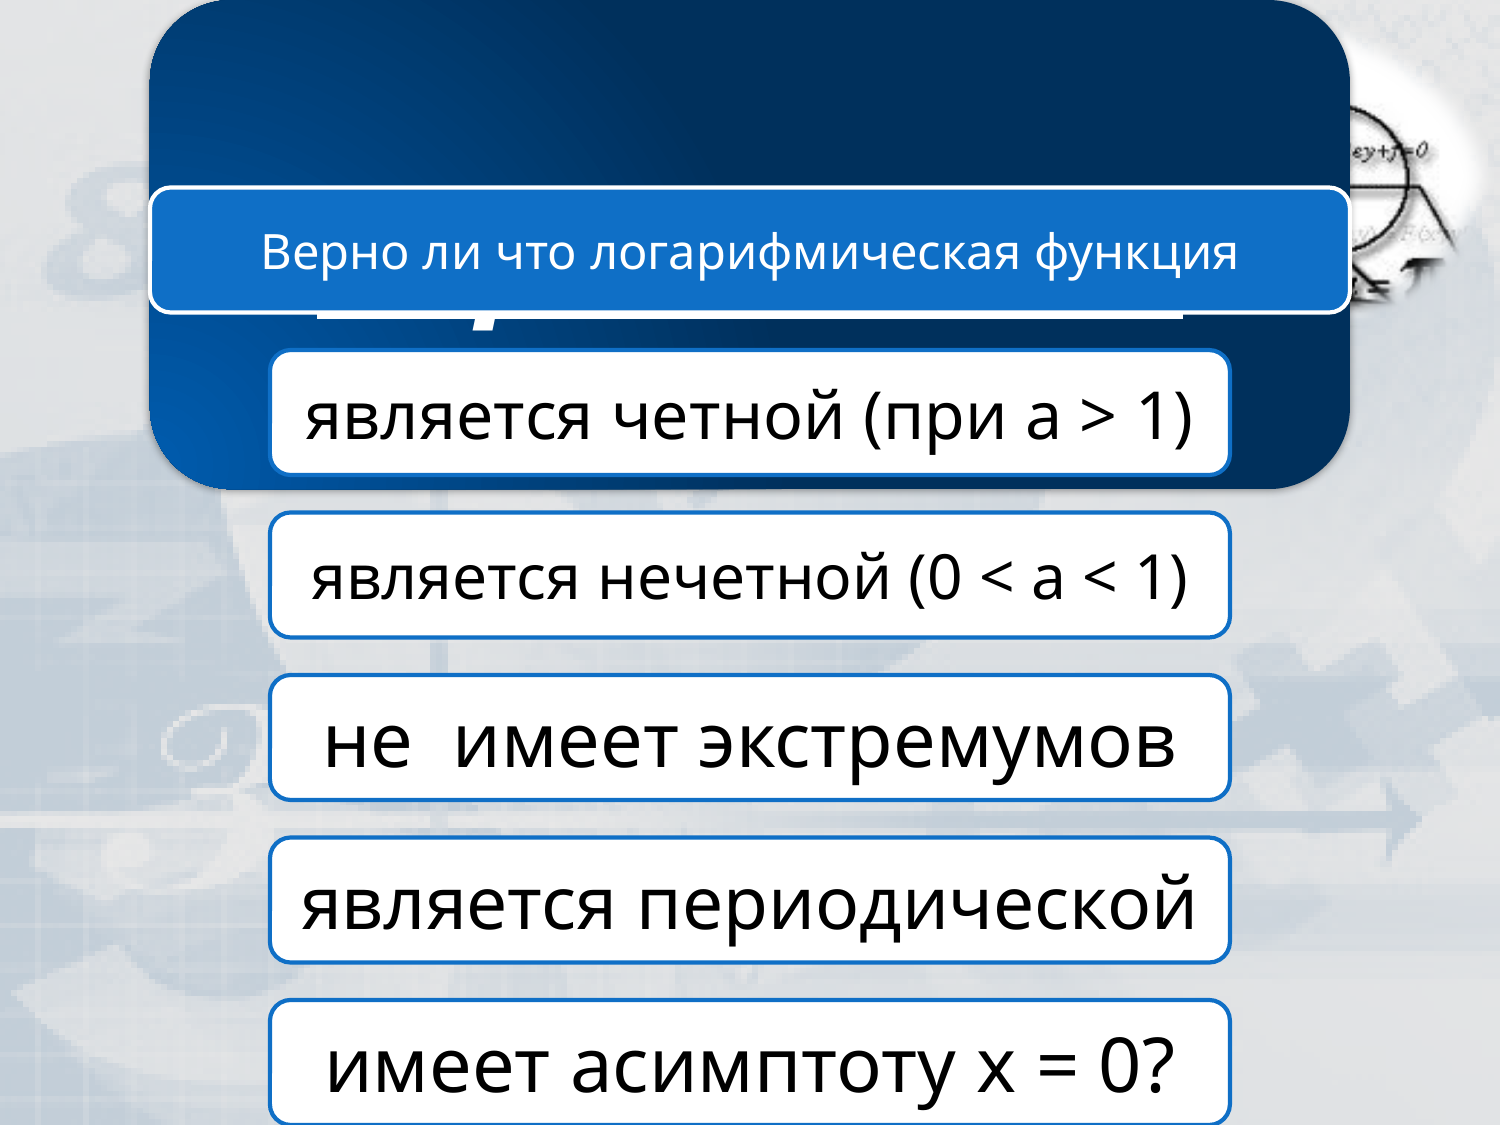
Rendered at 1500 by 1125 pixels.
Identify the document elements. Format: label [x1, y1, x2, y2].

text_box [0, 186, 1500, 1125]
text_box [0, 0, 1500, 185]
